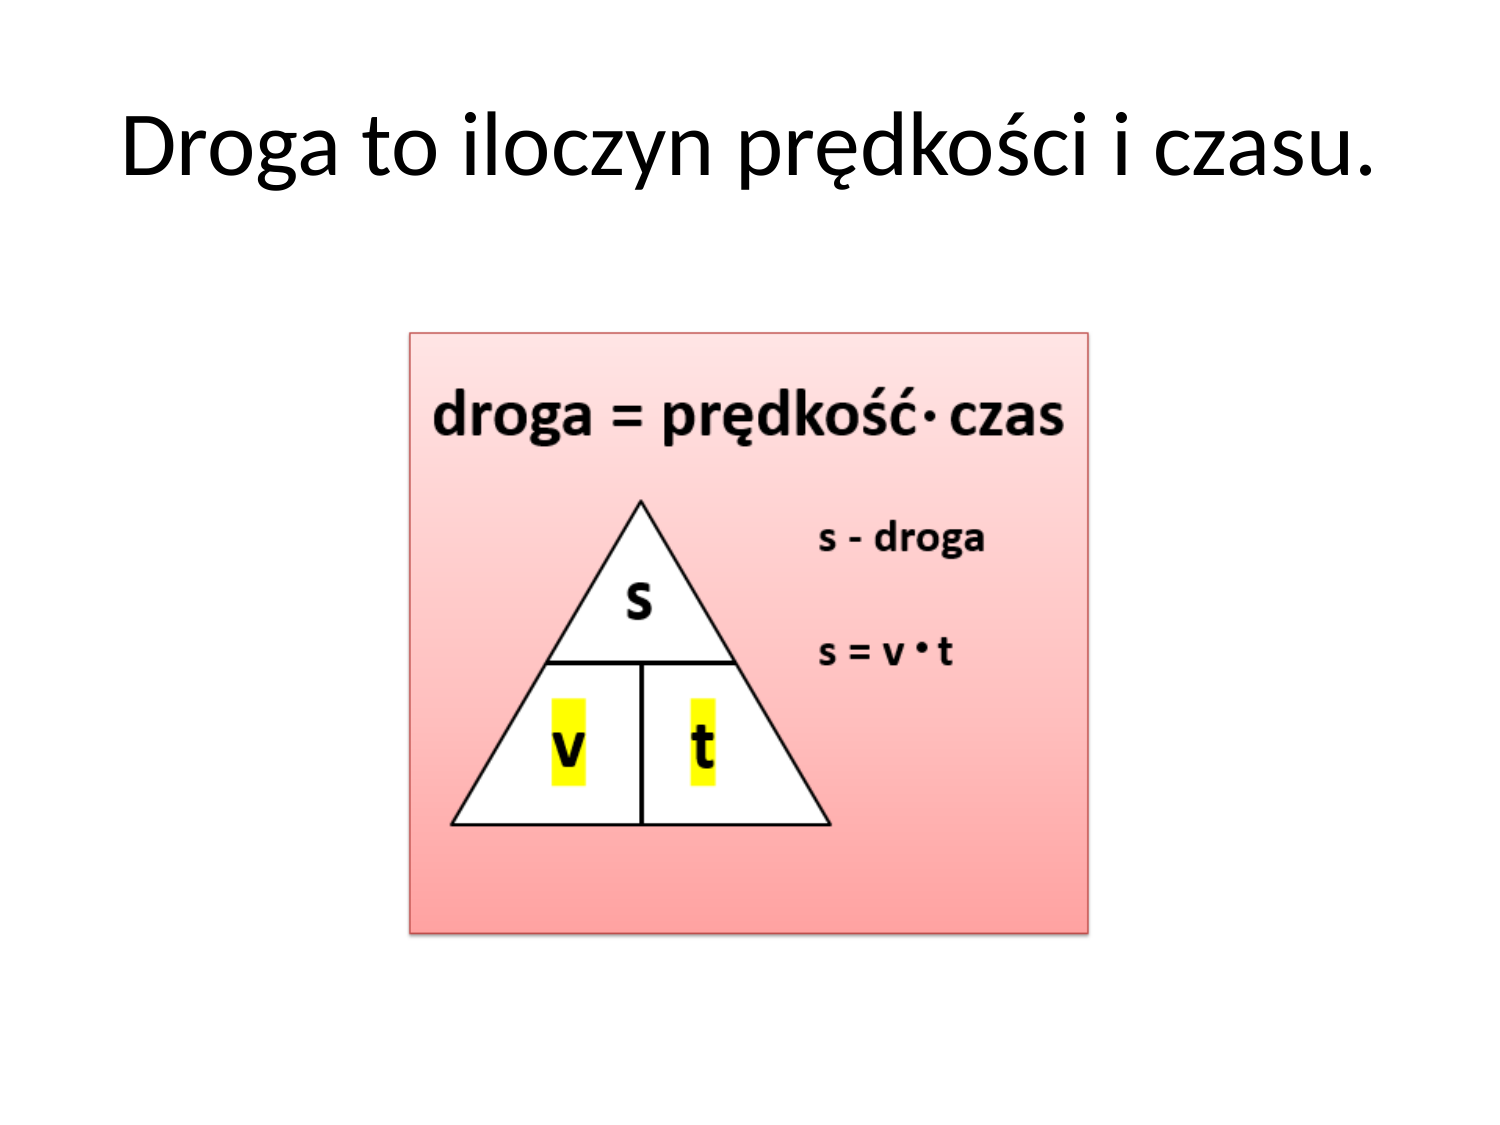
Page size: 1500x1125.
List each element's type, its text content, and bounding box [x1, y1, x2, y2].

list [400, 320, 1100, 948]
title Droga to iloczyn prędkości i czasu. [75, 45, 1425, 233]
